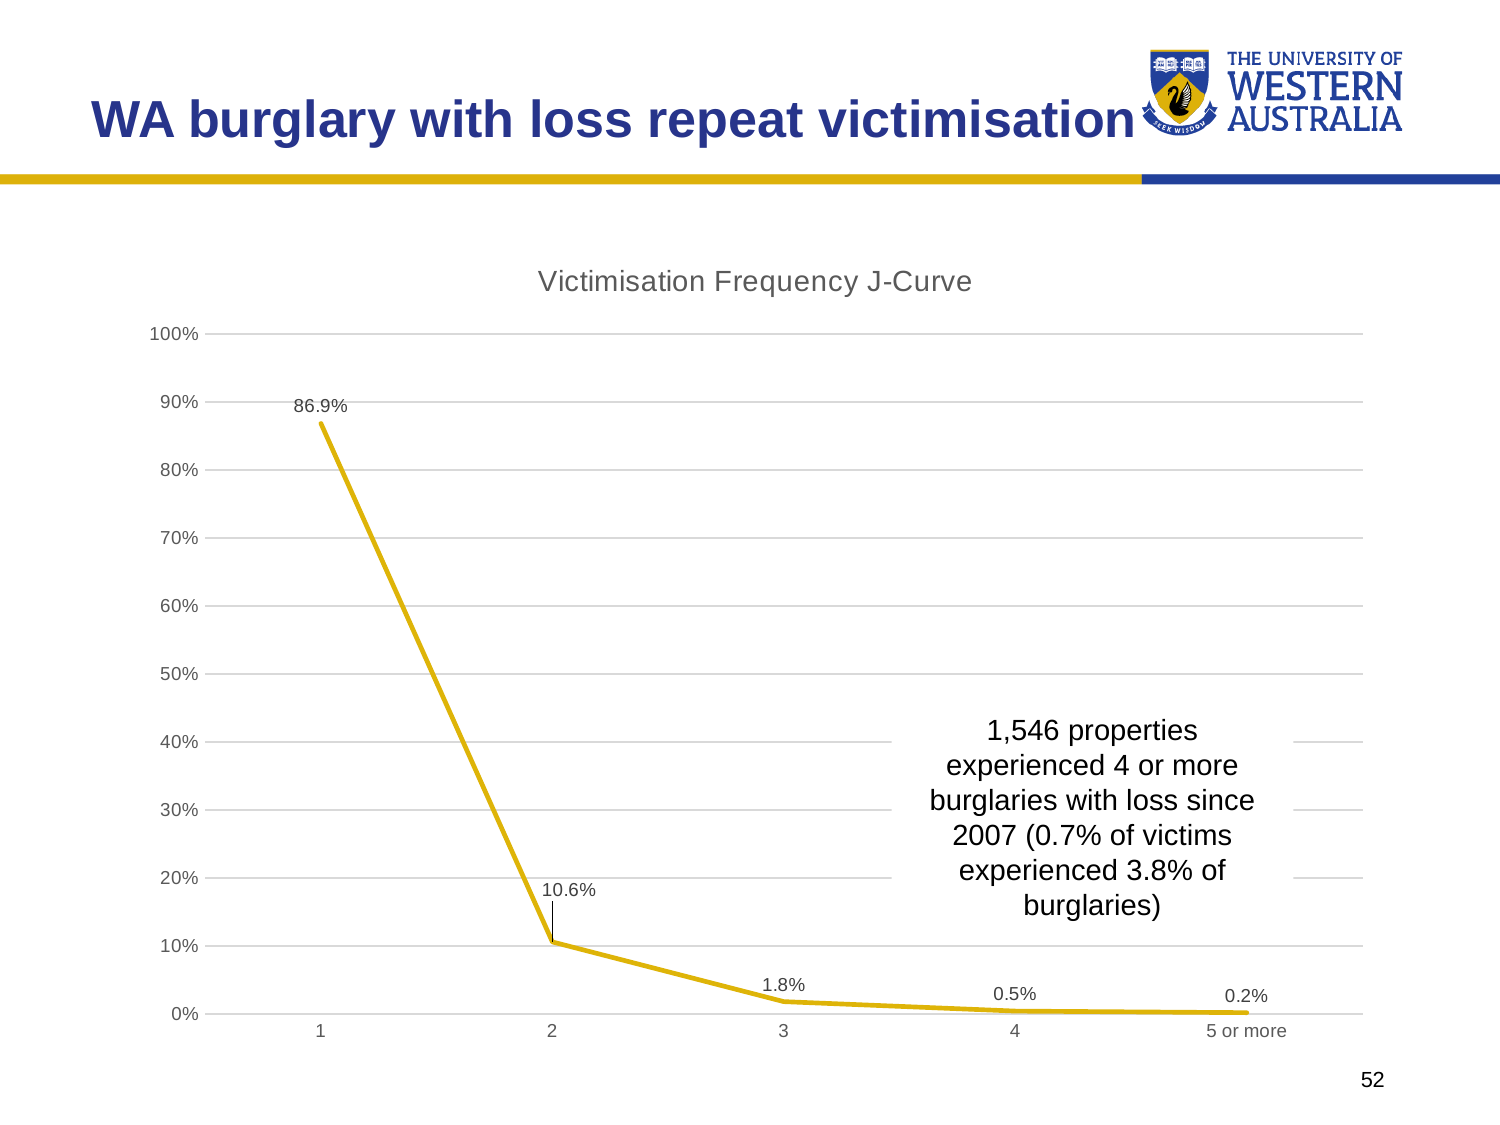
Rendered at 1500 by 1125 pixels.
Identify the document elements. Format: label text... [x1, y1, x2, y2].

slide_number 1 [1074, 1042, 1425, 1103]
picture [0, 0, 1500, 184]
chart [123, 231, 1389, 1059]
text_box 52 [1340, 1058, 1400, 1100]
list WA burglary with loss repeat victimisation [76, 78, 1164, 173]
